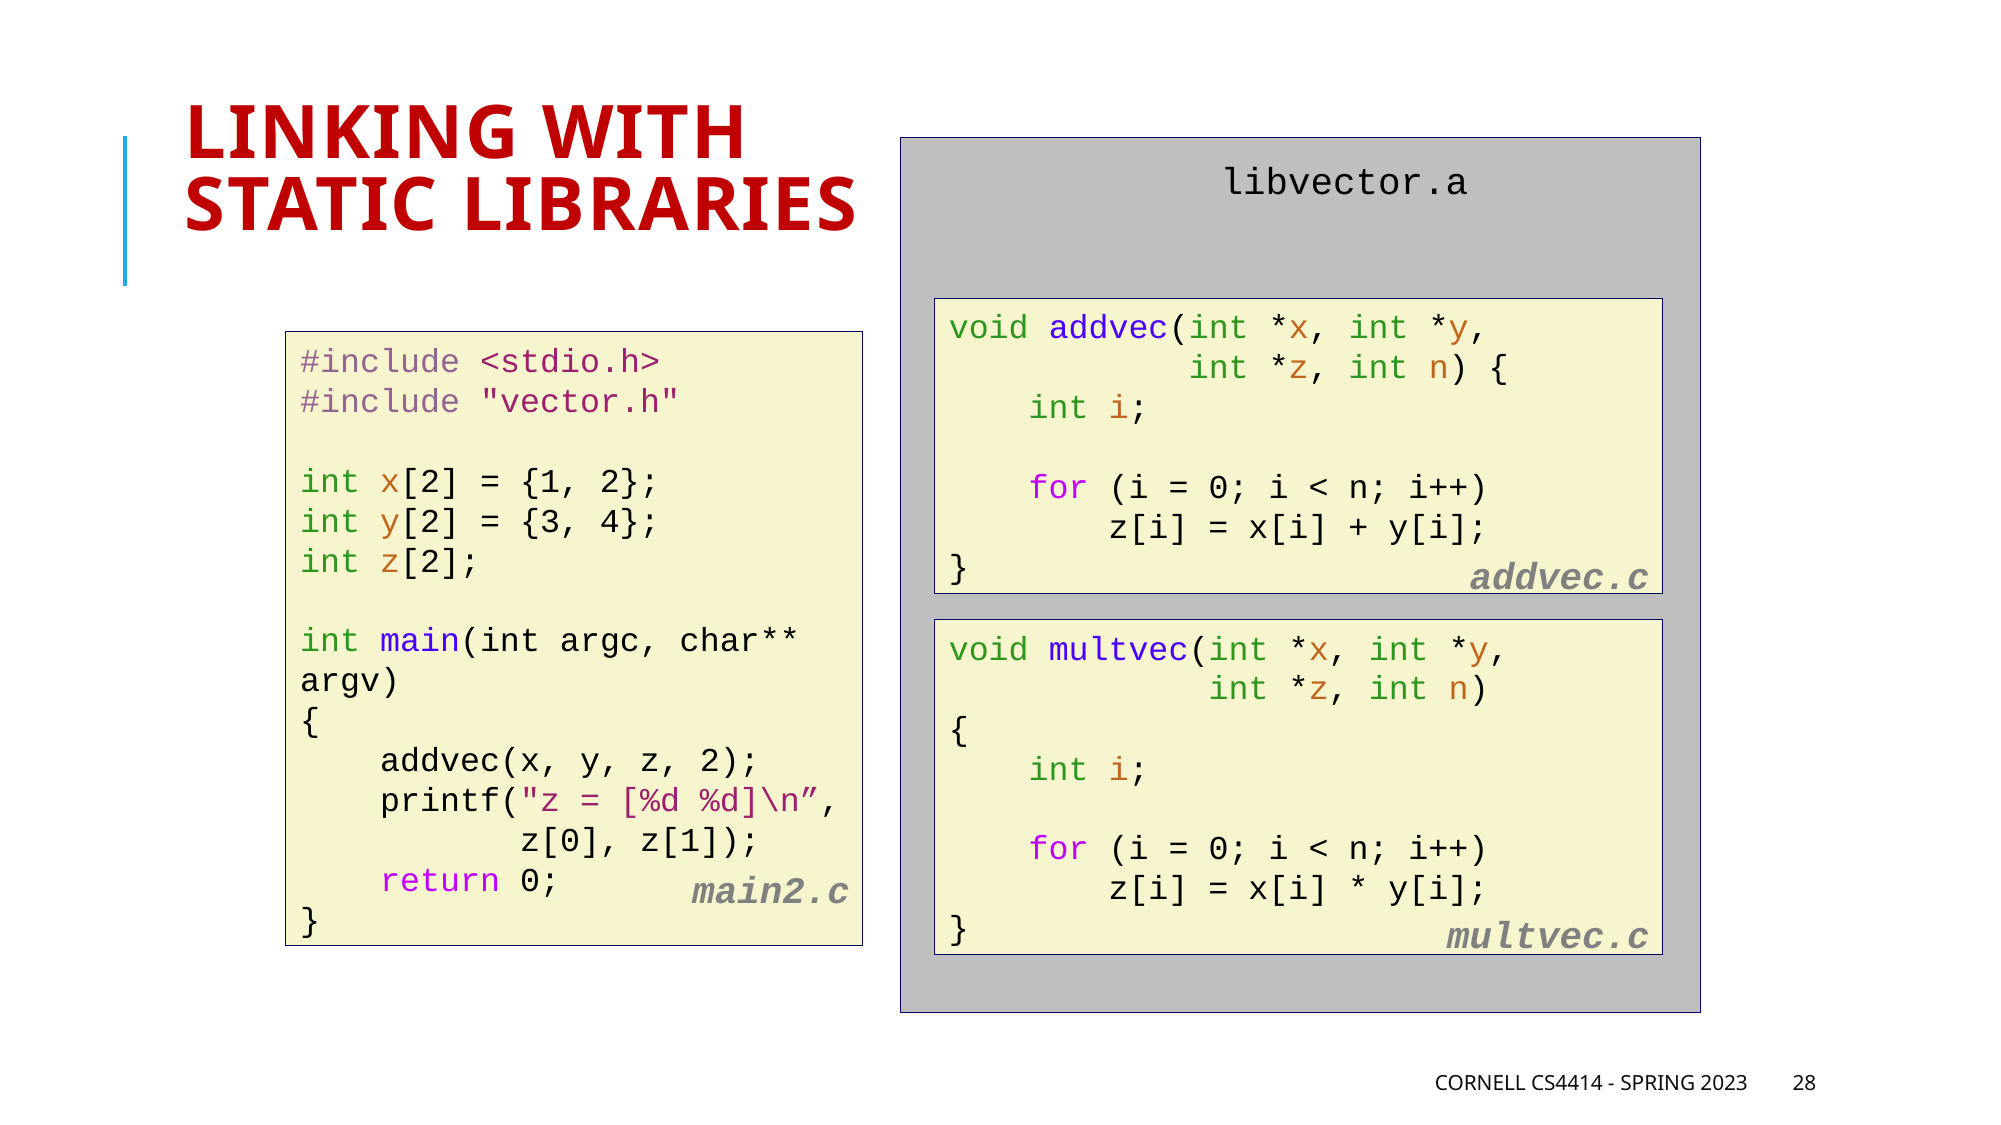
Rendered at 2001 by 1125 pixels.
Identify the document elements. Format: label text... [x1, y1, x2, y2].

text_box addvec.c [1454, 548, 1665, 606]
text_box multvec.c [1432, 906, 1665, 965]
text_box [900, 137, 1700, 1013]
slide_number 28 [1777, 1061, 1938, 1107]
text_box libvector.a [1205, 149, 1484, 210]
text_box void addvec(int *x, int *y, int *z, int n) { int i; for (i = 0; i < n; i++) z[i] = x[i] + y[i]; } [933, 298, 1663, 593]
text_box #include <stdio.h> #include "vector.h" int x[2] = {1, 2}; int y[2] = {3, 4}; int z[2]; int main(int argc, char** argv) { addvec(x, y, z, 2); printf("z = [%d %d]\n”, z[0], z[1]); return 0; } [285, 331, 863, 946]
text_box main2.c [677, 862, 865, 921]
title Linking with Static Libraries [169, 71, 875, 275]
text_box void multvec(int *x, int *y, int *z, int n) { int i; for (i = 0; i < n; i++) z[i] = x[i] * y[i]; } [933, 619, 1663, 954]
footer Cornell CS4414 - Spring 2023 [794, 1061, 1763, 1107]
